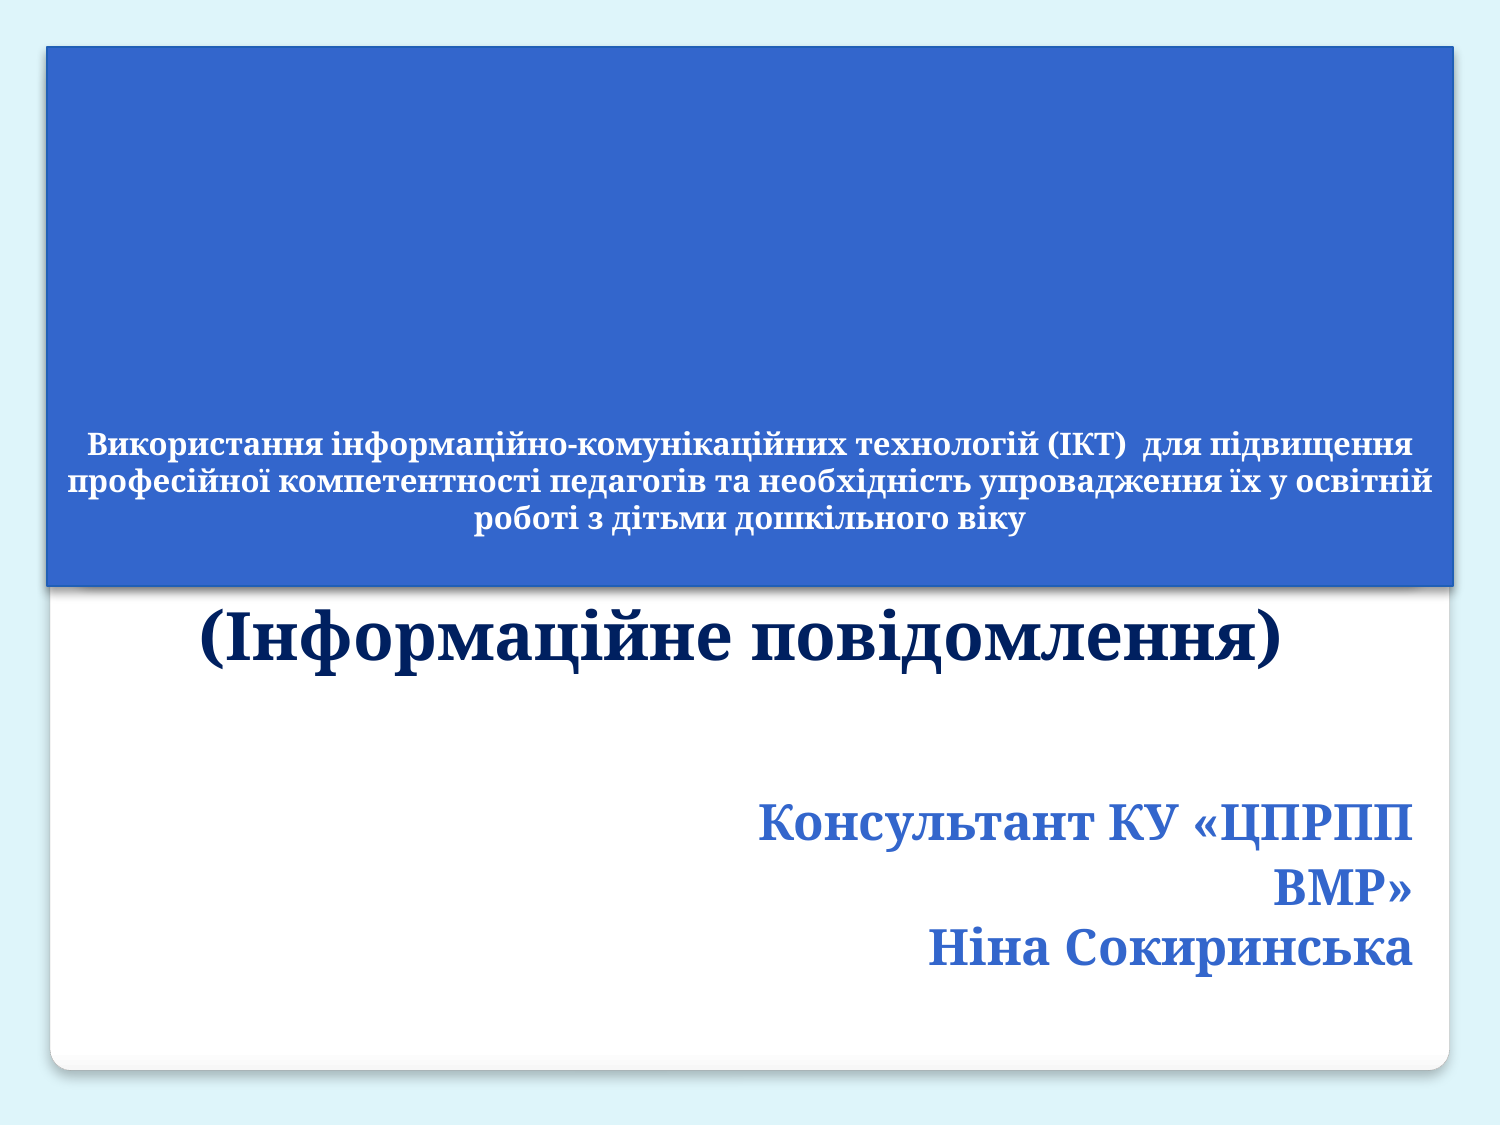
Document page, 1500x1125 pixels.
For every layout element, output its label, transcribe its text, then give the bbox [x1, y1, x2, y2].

text_box (Інформаційне повідомлення) [46, 586, 1454, 681]
text_box Консультант КУ «ЦПРПП ВМР» Ніна Сокиринська [690, 758, 1430, 983]
title Використання інформаційно-комунікаційних технологій (ІКТ) для підвищення професійної компетентності педагогів та необхідність упровадження їх у освітній роботі з дітьми дошкільного віку [46, 46, 1454, 586]
